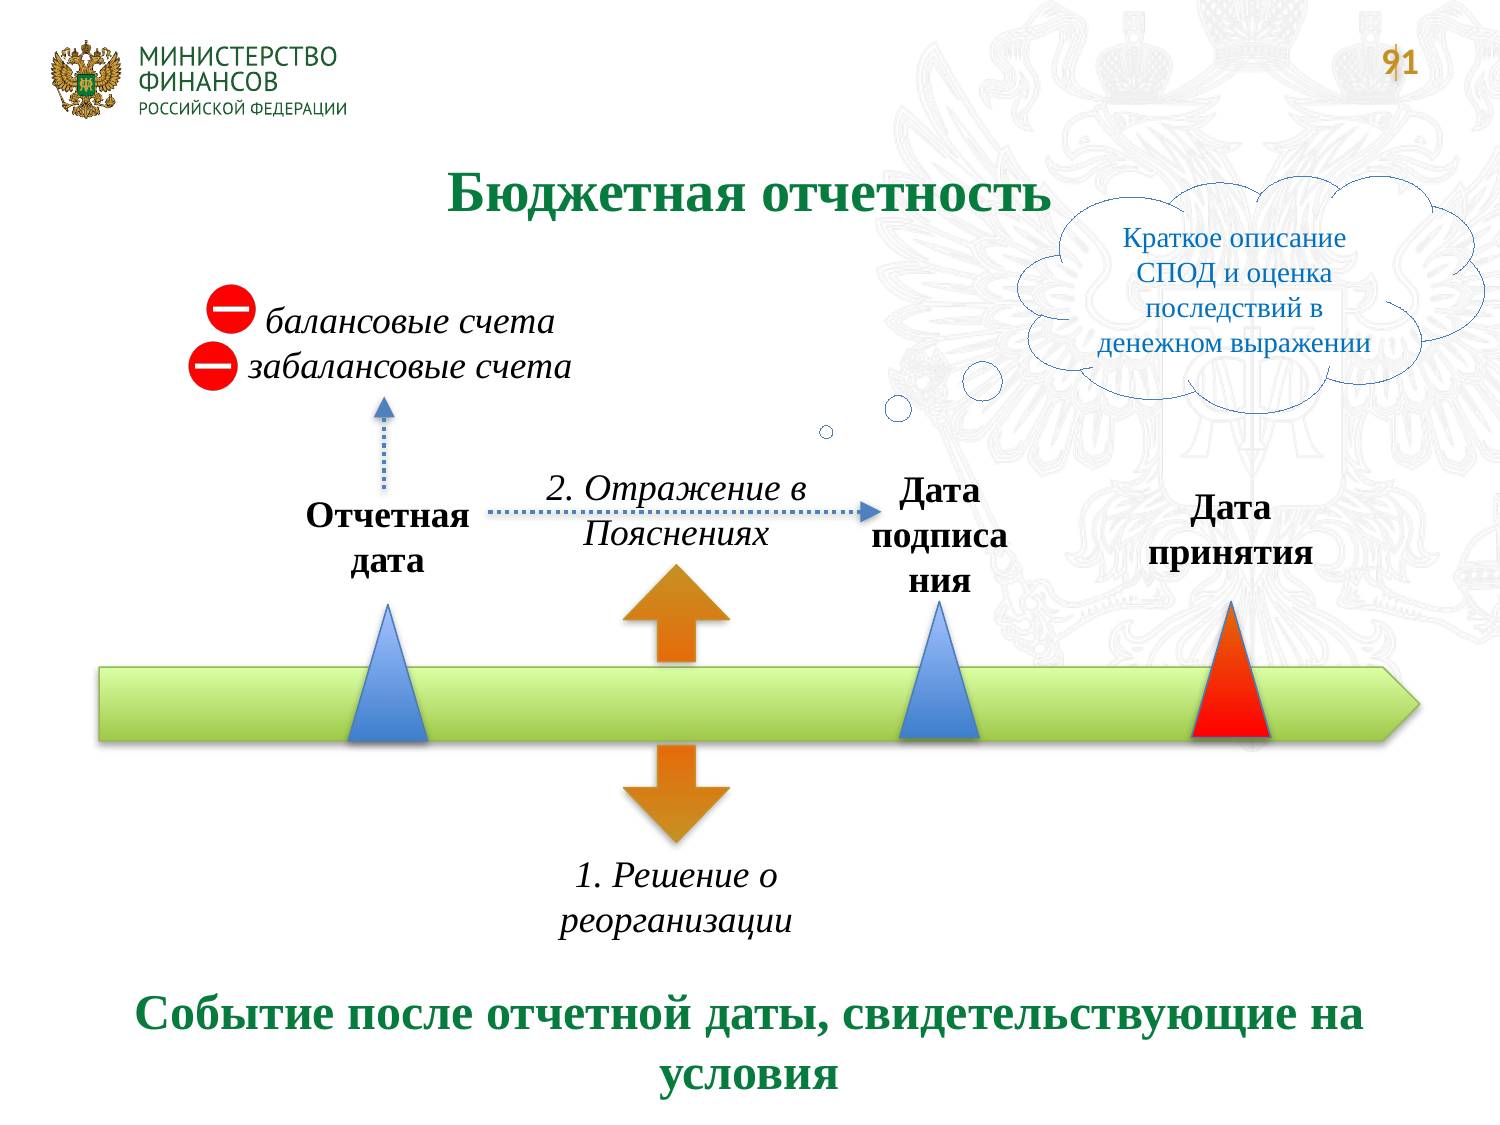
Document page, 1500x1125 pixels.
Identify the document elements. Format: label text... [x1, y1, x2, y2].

table_cell 564 [67, 43, 101, 66]
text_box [98, 243, 1421, 949]
text_box Краткое описание СПОД и оценка последствий в денежном выражении [1059, 176, 1485, 341]
table_cell 564 [77, 98, 91, 110]
table_cell 564 [94, 48, 105, 58]
text_box Событие после отчетной даты, свидетельствующие на условия [78, 972, 1420, 1082]
table_cell 564 [80, 69, 98, 75]
text_box Бюджетная отчетность [79, 145, 1421, 255]
slide_number 91 [1366, 29, 1462, 90]
